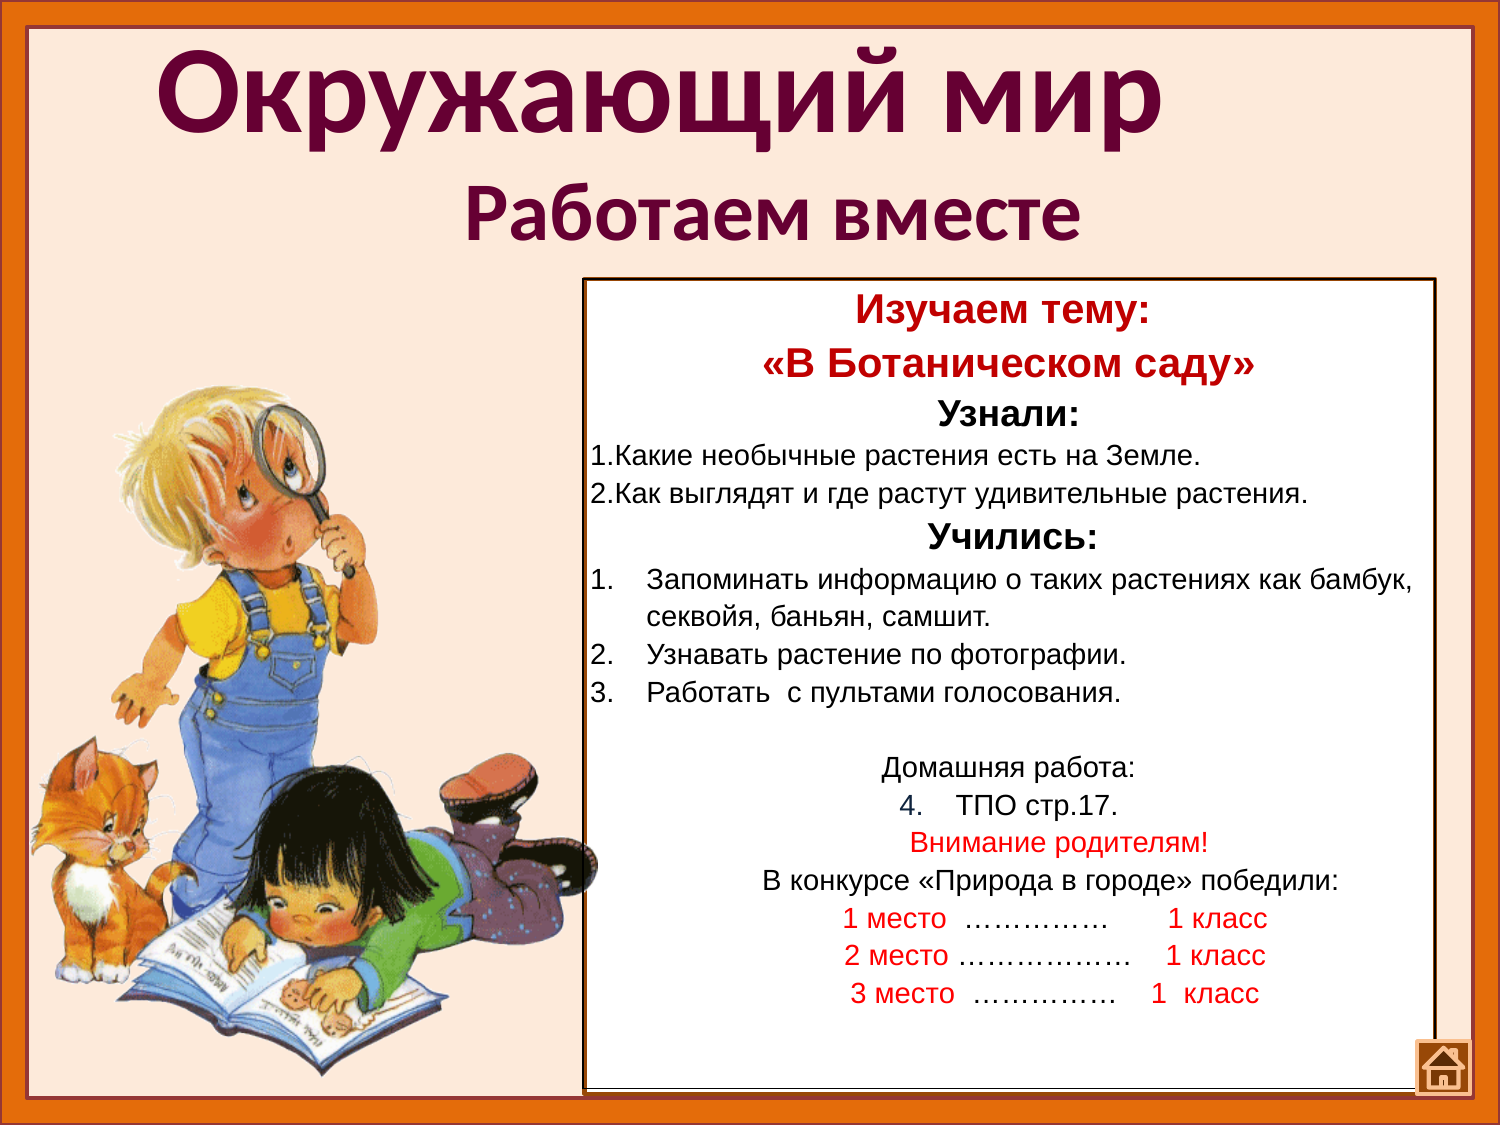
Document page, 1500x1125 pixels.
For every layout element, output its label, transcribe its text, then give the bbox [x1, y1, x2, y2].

text_box [1415, 1039, 1472, 1096]
text_box [582, 1089, 1415, 1096]
table_header Изучаем тему: «В Ботаническом саду» Узнали: 1.Какие необычные растения есть на Земле. 2.Как выглядят и где растут удивительные растения. Учились: Запоминать информацию о таких растениях как бамбук, секвойя, баньян, самшит. Узнавать растение по фотографии. Работать с пультами голосования. Домашняя работа: ТПО стр.17. Внимание родителям! В конкурсе «Природа в городе» победили: 1 место …………… 1 класс 2 место ……………… 1 класс 3 место …………… 1 класс [584, 280, 1434, 1088]
picture [29, 385, 598, 1078]
text_box Окружающий мир Работаем вместе [0, 0, 1500, 265]
text_box [0, 265, 1500, 1125]
